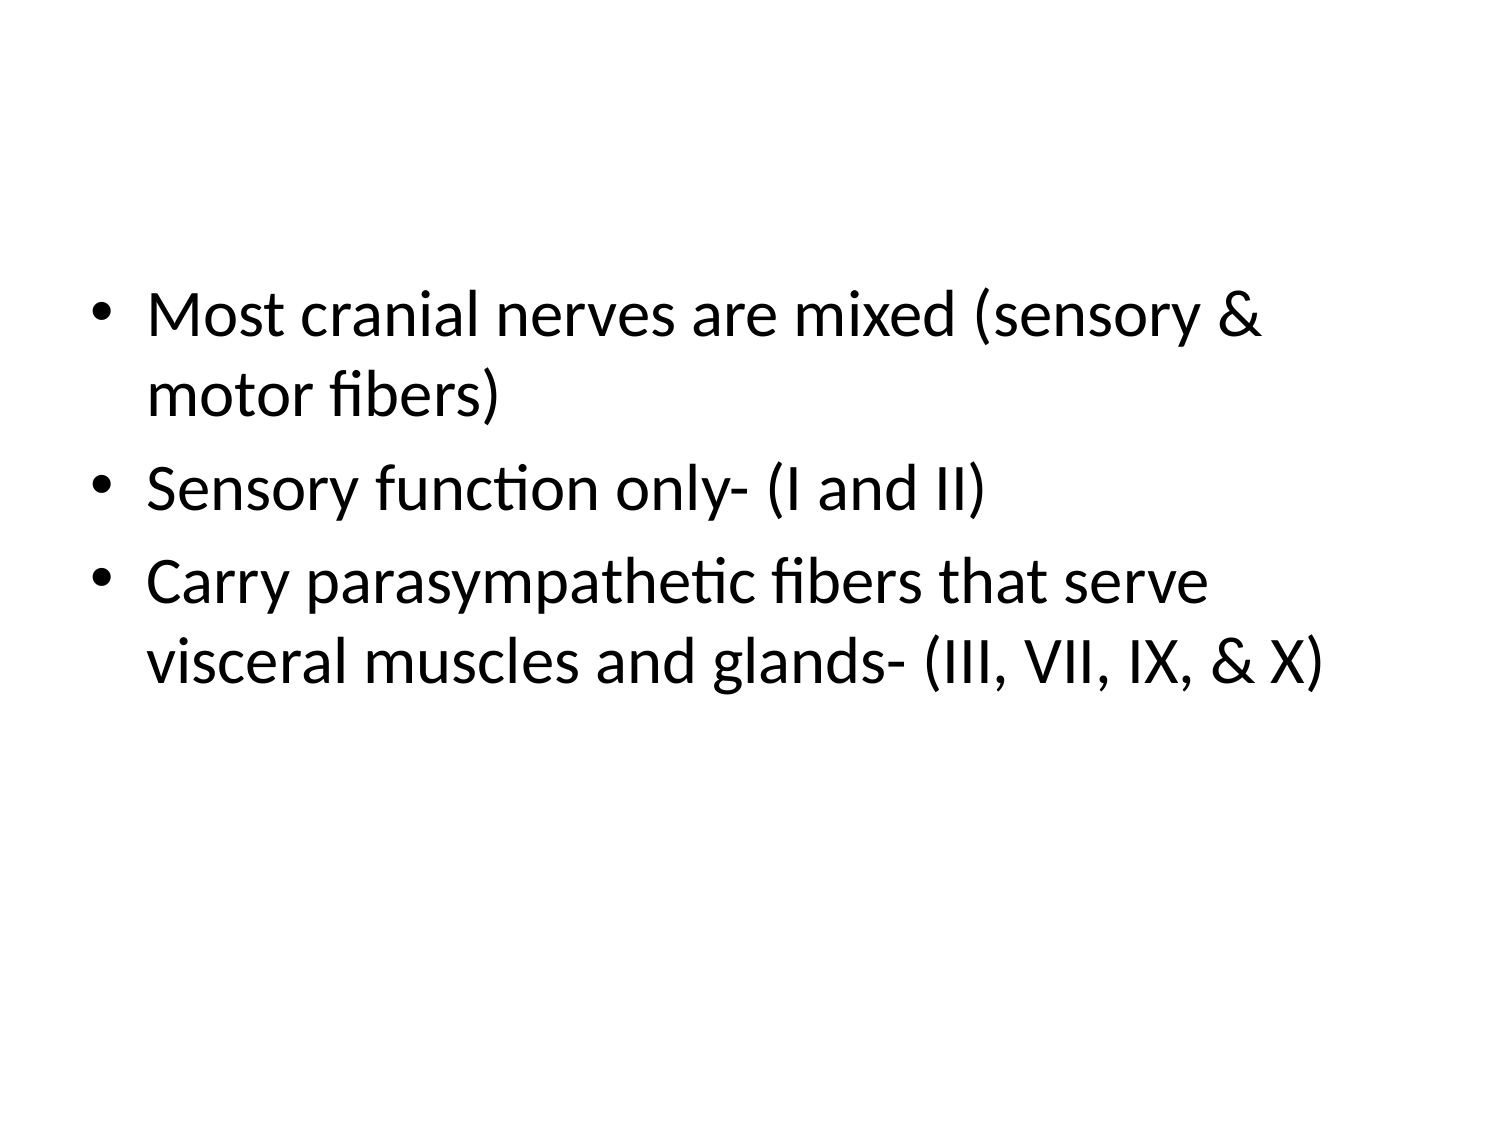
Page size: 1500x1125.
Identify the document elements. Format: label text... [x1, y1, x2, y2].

list Most cranial nerves are mixed (sensory & motor fibers) Sensory function only- (I and II) Carry parasympathetic fibers that serve visceral muscles and glands- (III, VII, IX, & X) [75, 262, 1425, 1005]
